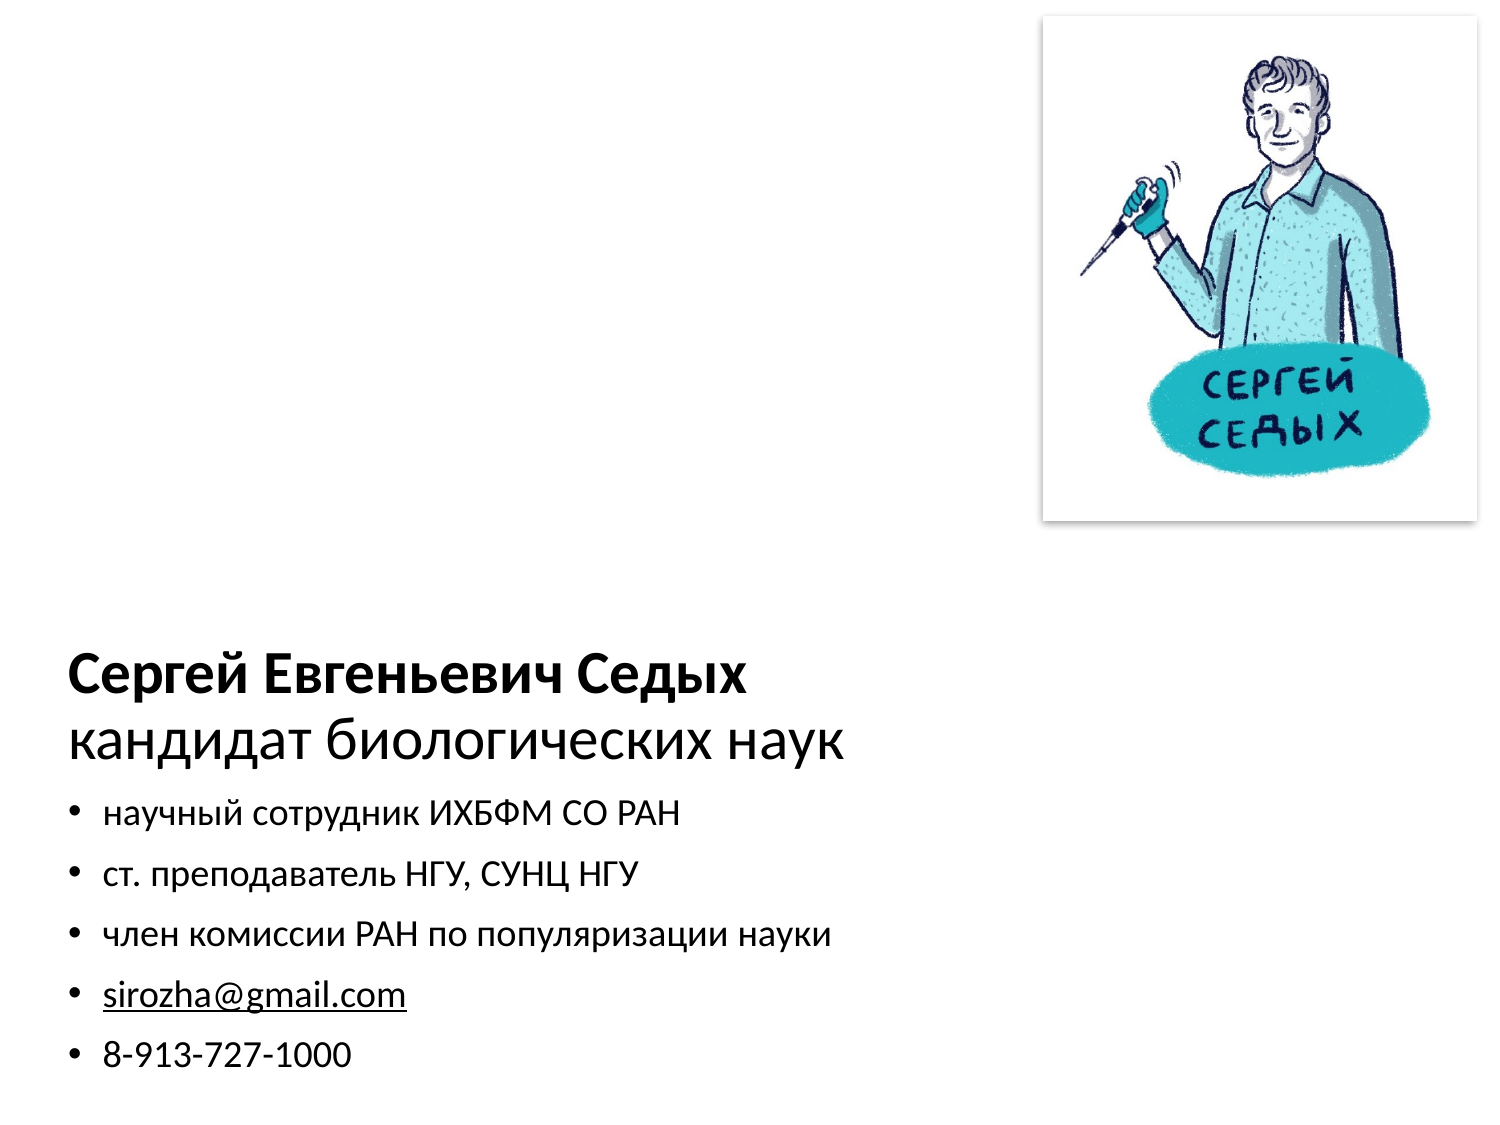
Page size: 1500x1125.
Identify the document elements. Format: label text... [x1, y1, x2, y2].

text_box Сергей Евгеньевич Седых кандидат биологических наук научный сотрудник ИХБФМ СО РАН ст. преподаватель НГУ, СУНЦ НГУ член комиссии РАН по популяризации науки sirozha@gmail.com 8-913-727-1000 [53, 633, 1415, 1085]
picture [1056, 30, 1463, 507]
